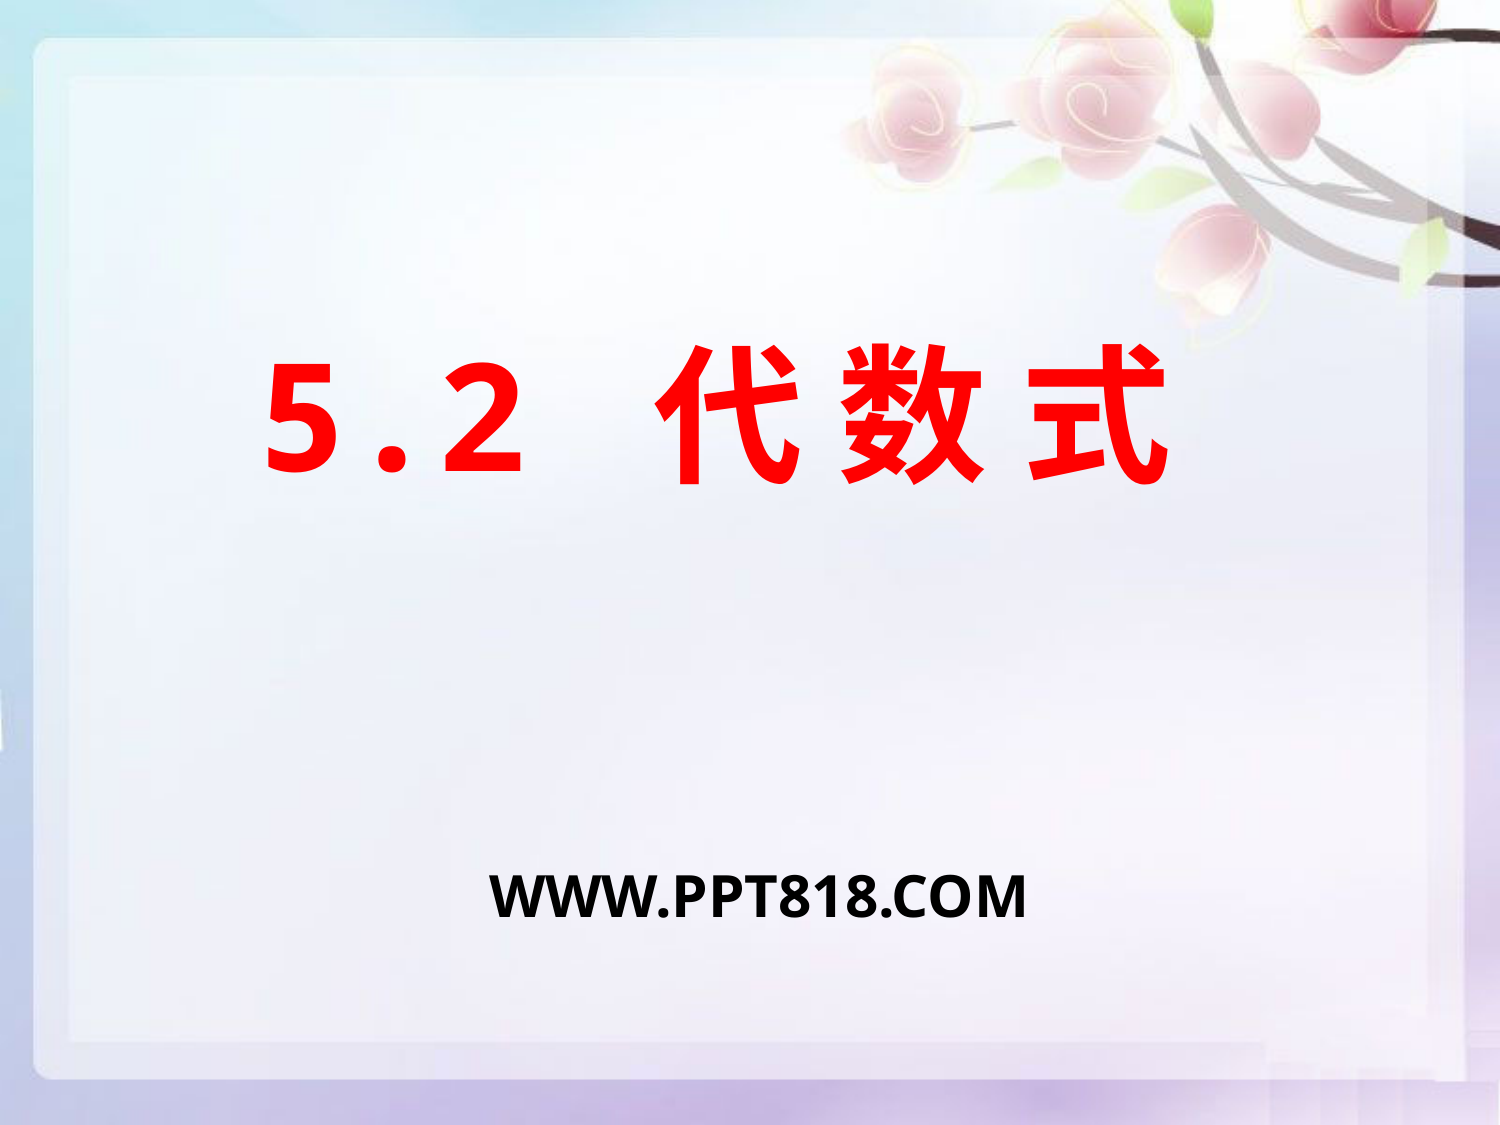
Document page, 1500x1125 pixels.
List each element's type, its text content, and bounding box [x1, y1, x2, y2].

picture [0, 0, 1500, 1125]
text_box WWW.PPT818.COM [418, 845, 1101, 937]
text_box 5.2 代 数 式 [242, 314, 1188, 509]
